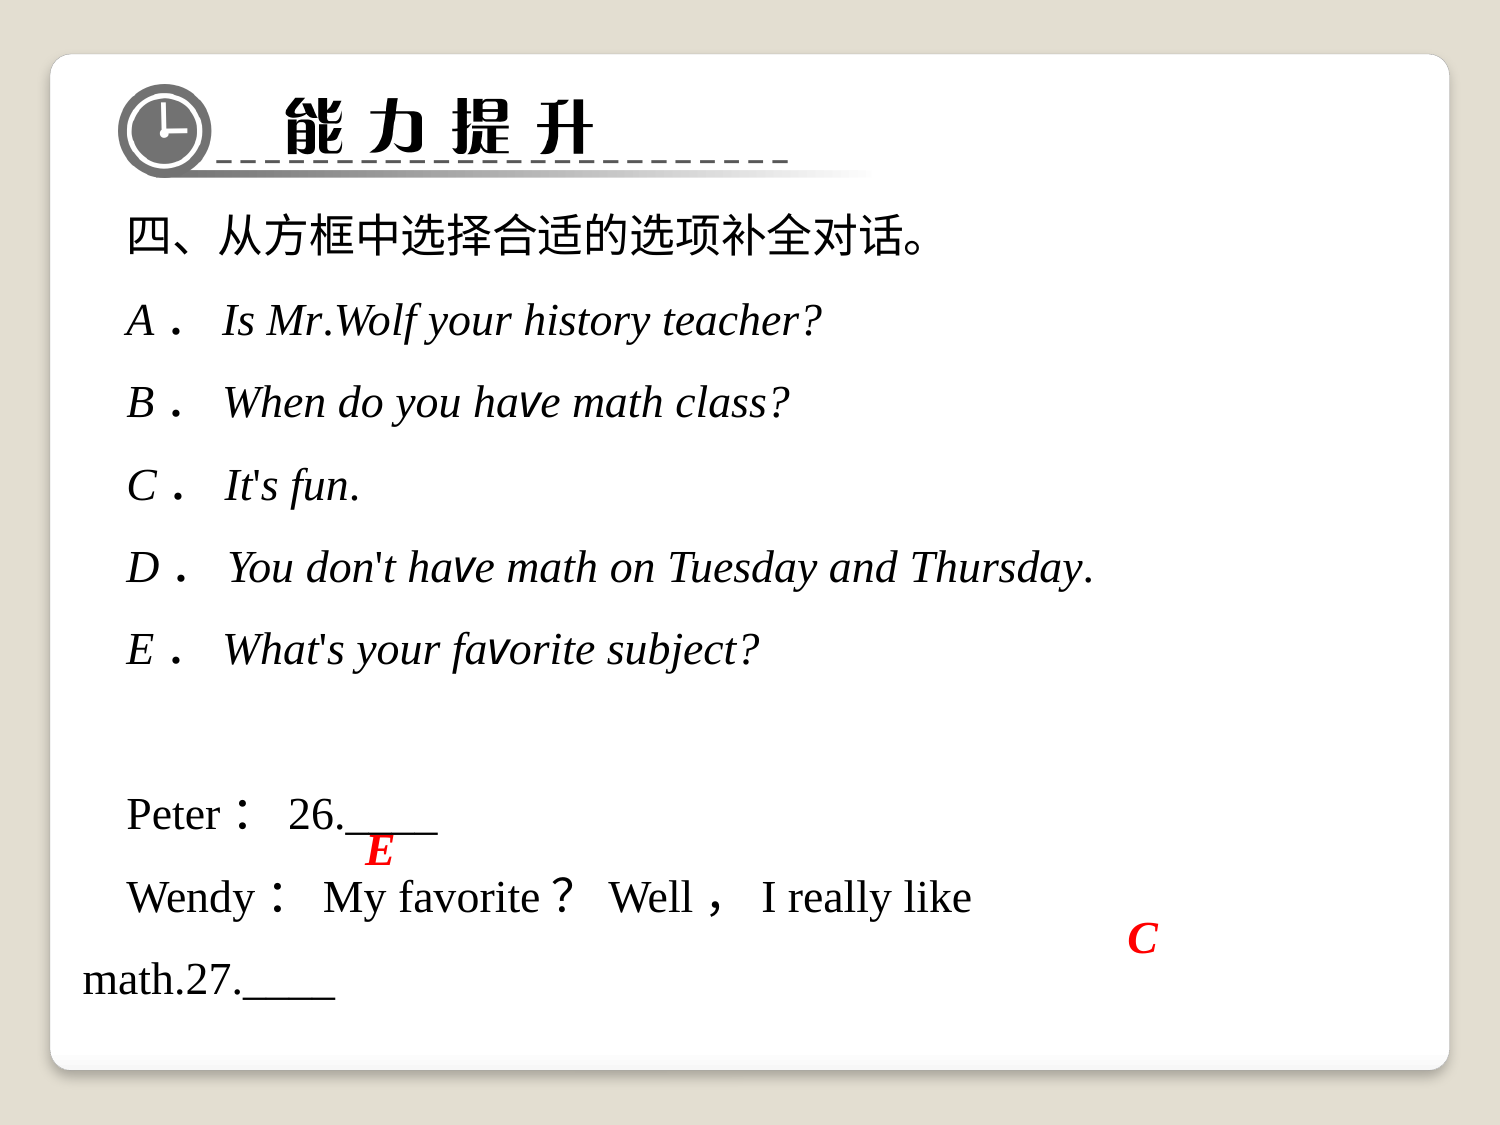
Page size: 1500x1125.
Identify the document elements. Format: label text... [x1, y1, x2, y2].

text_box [112, 62, 1113, 190]
text_box 四、从方框中选择合适的选项补全对话。 A．Is Mr.Wolf your history teacher? B．When do you have math class? C．It's fun. D．You don't have math on Tuesday and Thursday. E．What's your favorite subject? Peter：26.____ Wendy：My favorite？Well，I really like math.27.____ [67, 213, 1208, 970]
text_box E [350, 812, 411, 883]
text_box C [1112, 900, 1173, 970]
